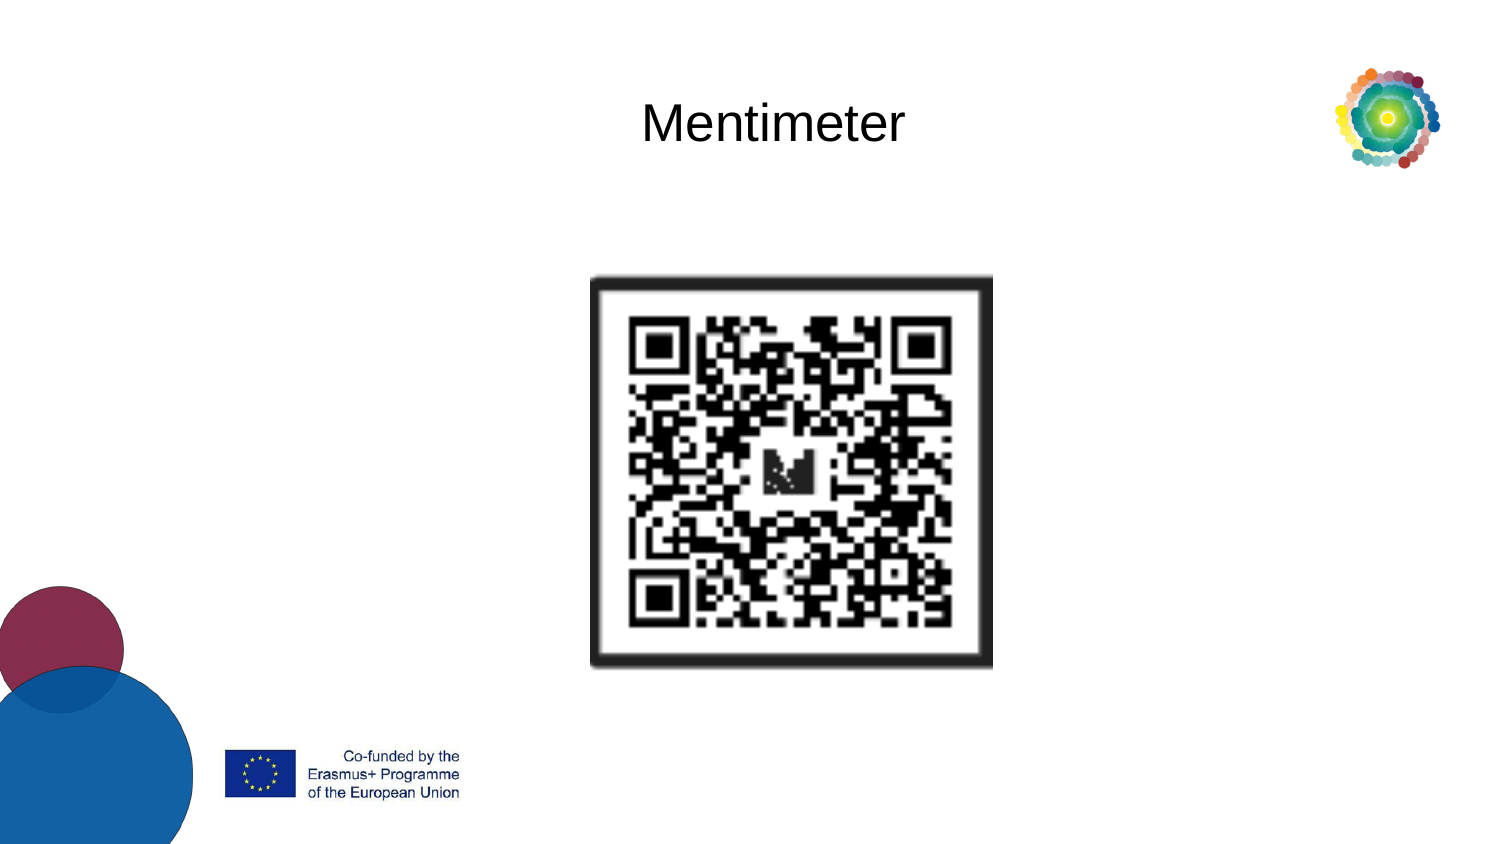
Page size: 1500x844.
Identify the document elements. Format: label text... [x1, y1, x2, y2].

title Mentimeter [51, 72, 1320, 167]
picture [590, 269, 993, 677]
picture [209, 736, 471, 811]
picture [1325, 58, 1450, 182]
picture [0, 586, 193, 844]
